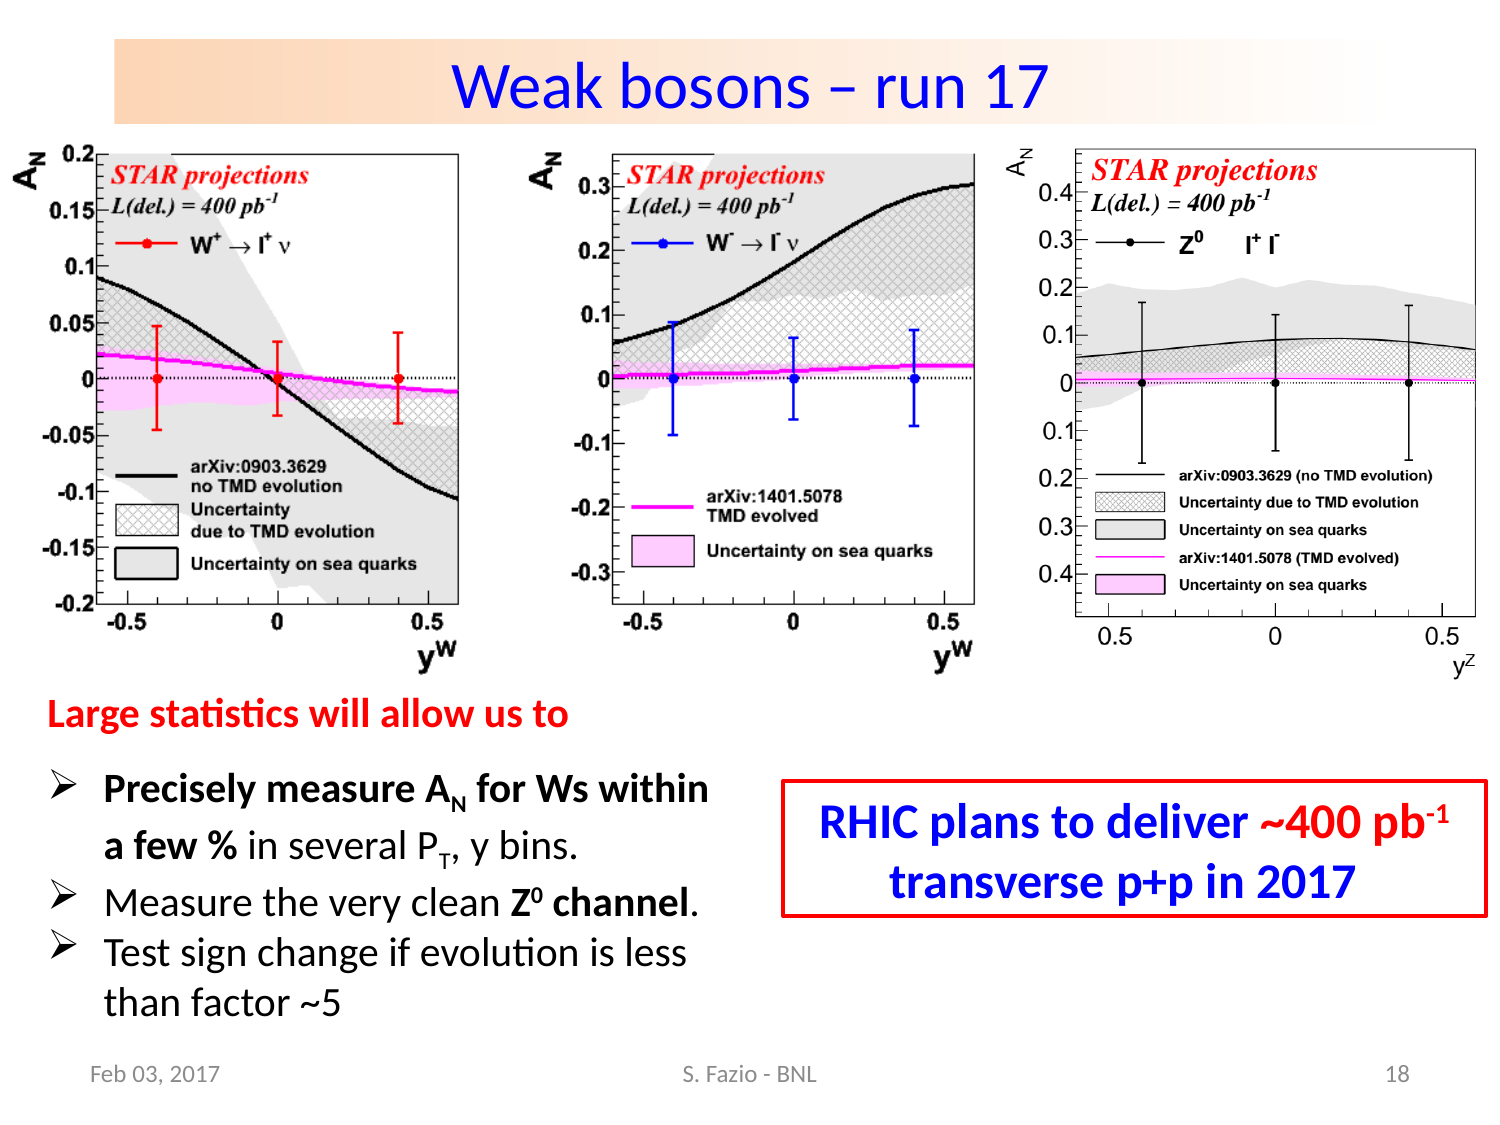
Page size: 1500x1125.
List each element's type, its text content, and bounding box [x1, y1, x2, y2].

slide_number 18 [1074, 1042, 1425, 1103]
text_box Large statistics will allow us to Precisely measure AN for Ws within a few % in several PT, y bins. Measure the very clean Z0 channel. Test sign change if evolution is less than factor ~5 [32, 687, 753, 1032]
picture [4, 86, 1495, 694]
text_box RHIC plans to deliver ~400 pb-1 transverse p+p in 2017 [783, 781, 1486, 916]
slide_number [75, 1042, 425, 1103]
footer S. Fazio - BNL [512, 1042, 988, 1103]
text_box Weak bosons – run 17 [114, 39, 1388, 124]
